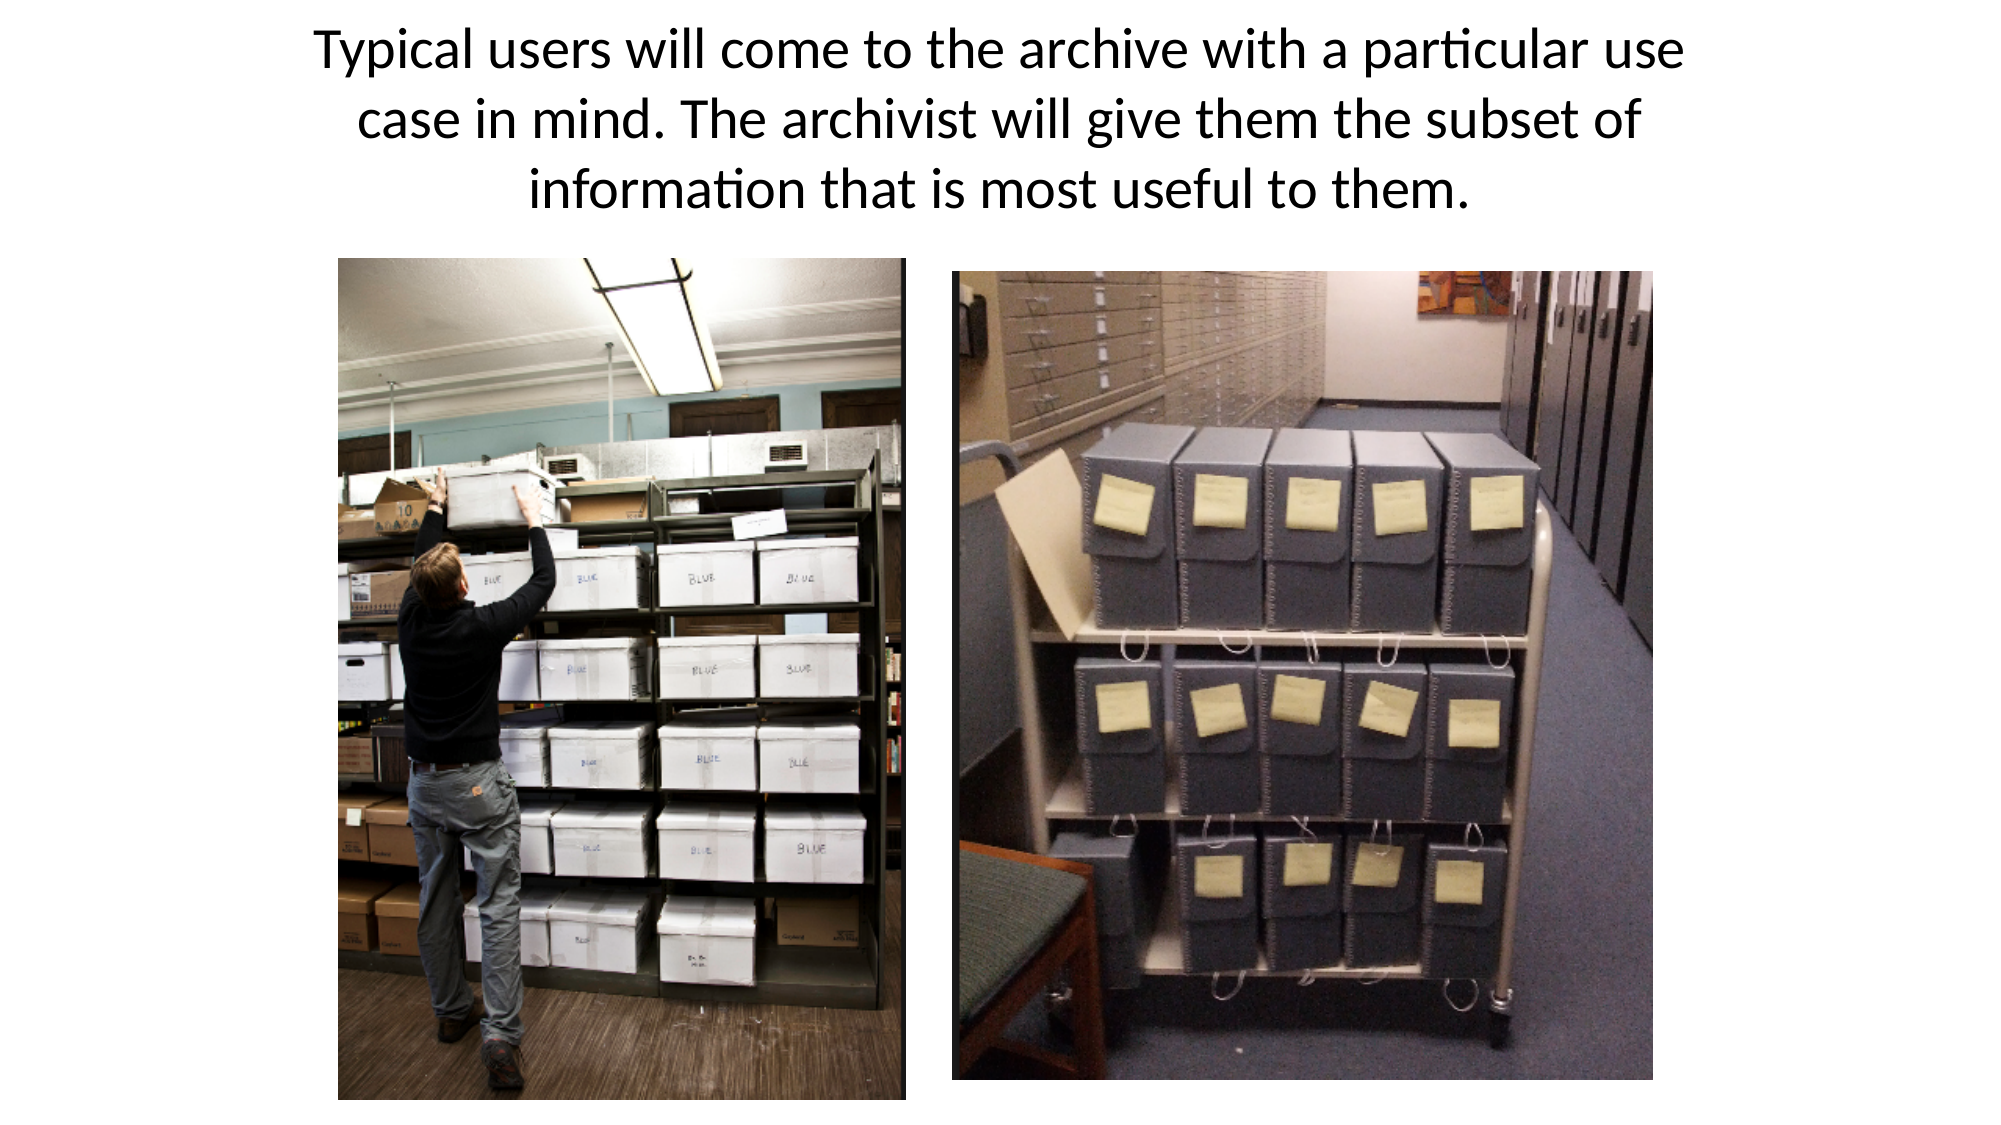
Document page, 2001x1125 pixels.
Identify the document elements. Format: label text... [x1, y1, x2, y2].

text_box Typical users will come to the archive with a particular use case in mind. The archivist will give them the subset of information that is most useful to them. [279, 2, 1721, 228]
picture [952, 271, 1653, 1080]
picture [338, 258, 906, 1100]
